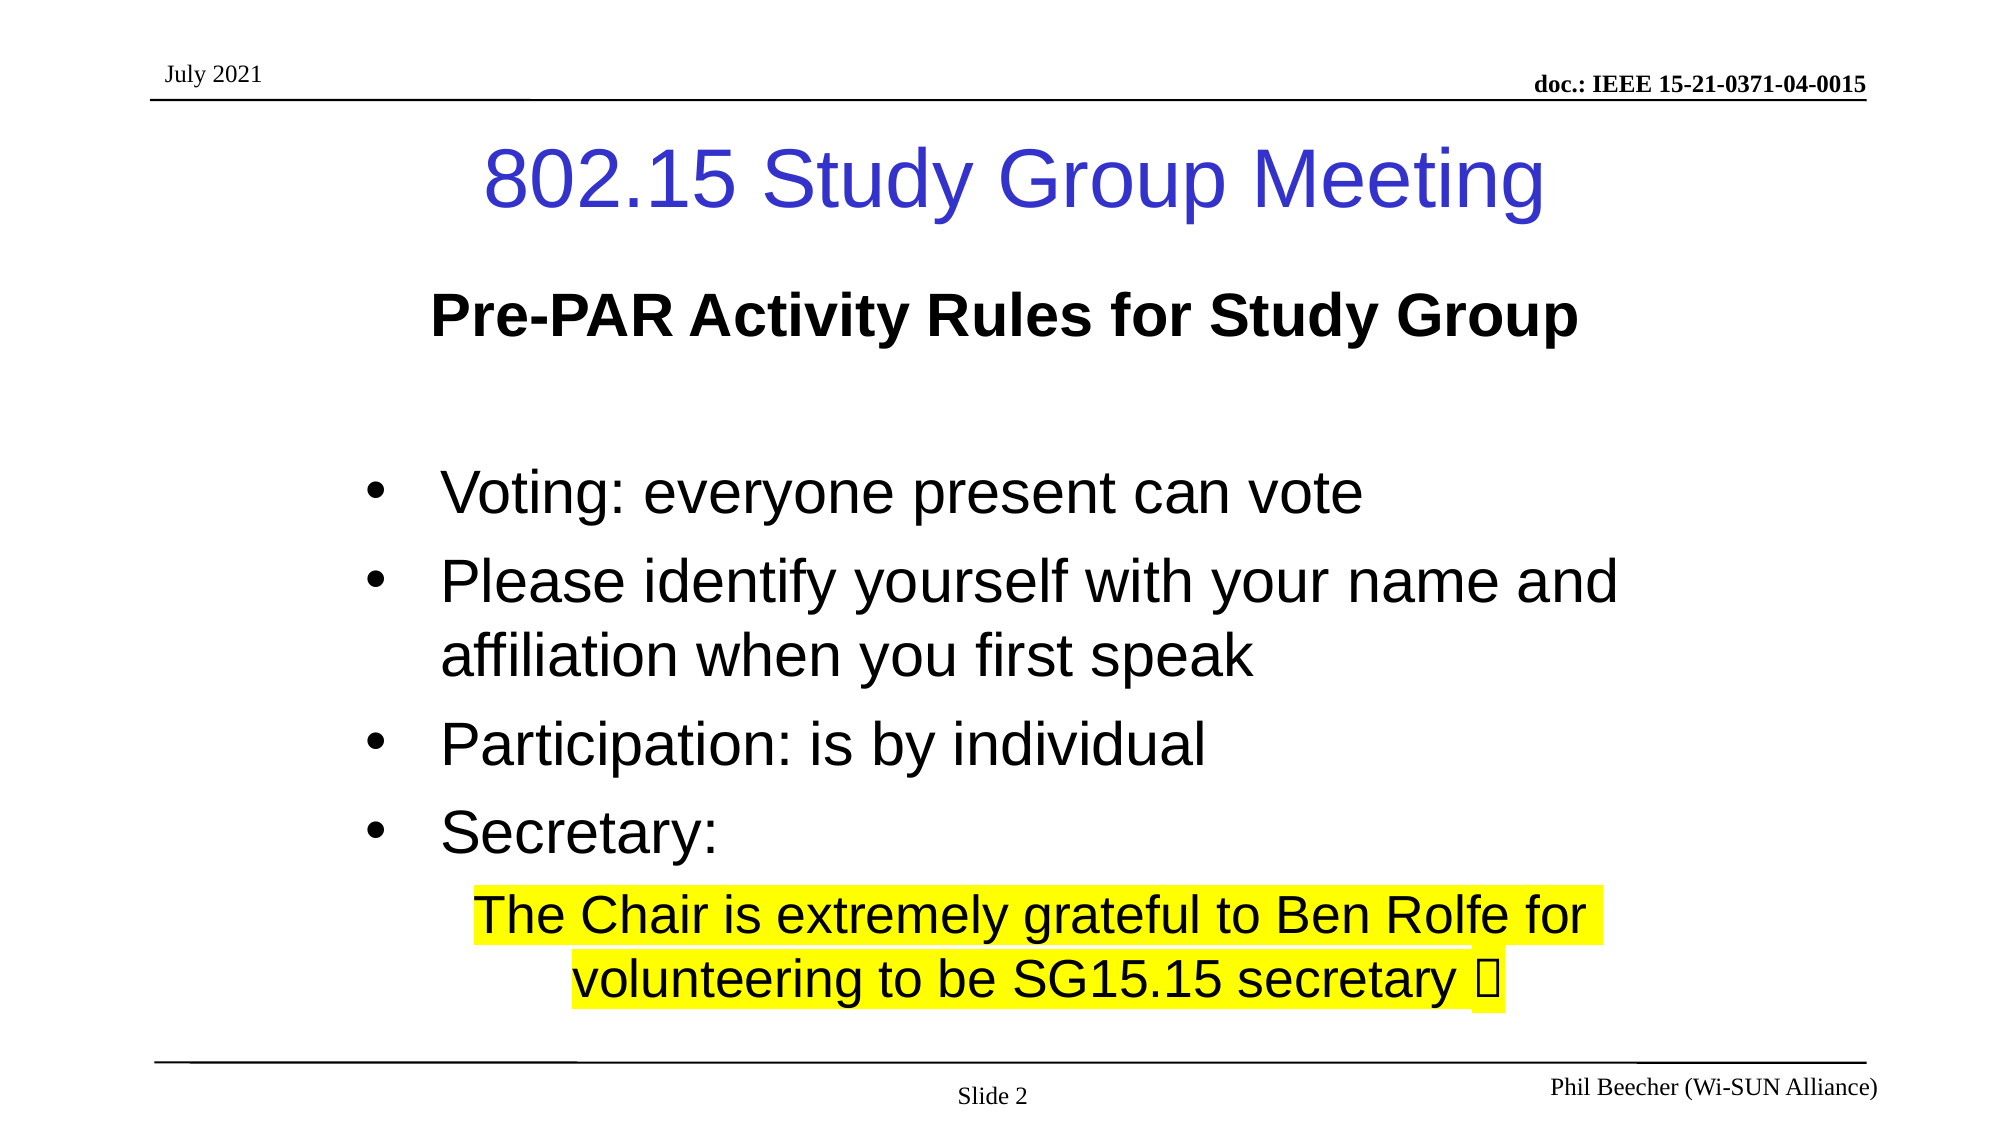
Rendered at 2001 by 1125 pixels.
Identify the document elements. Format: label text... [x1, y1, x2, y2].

list Pre-PAR Activity Rules for Study Group Voting: everyone present can vote Please identify yourself with your name and affiliation when you first speak Participation: is by individual Secretary: The Chair is extremely grateful to Ben Rolfe for volunteering to be SG15.15 secretary  [350, 267, 1662, 1024]
title 802.15 Study Group Meeting [166, 112, 1865, 237]
slide_number Slide 2 [921, 1075, 1065, 1115]
